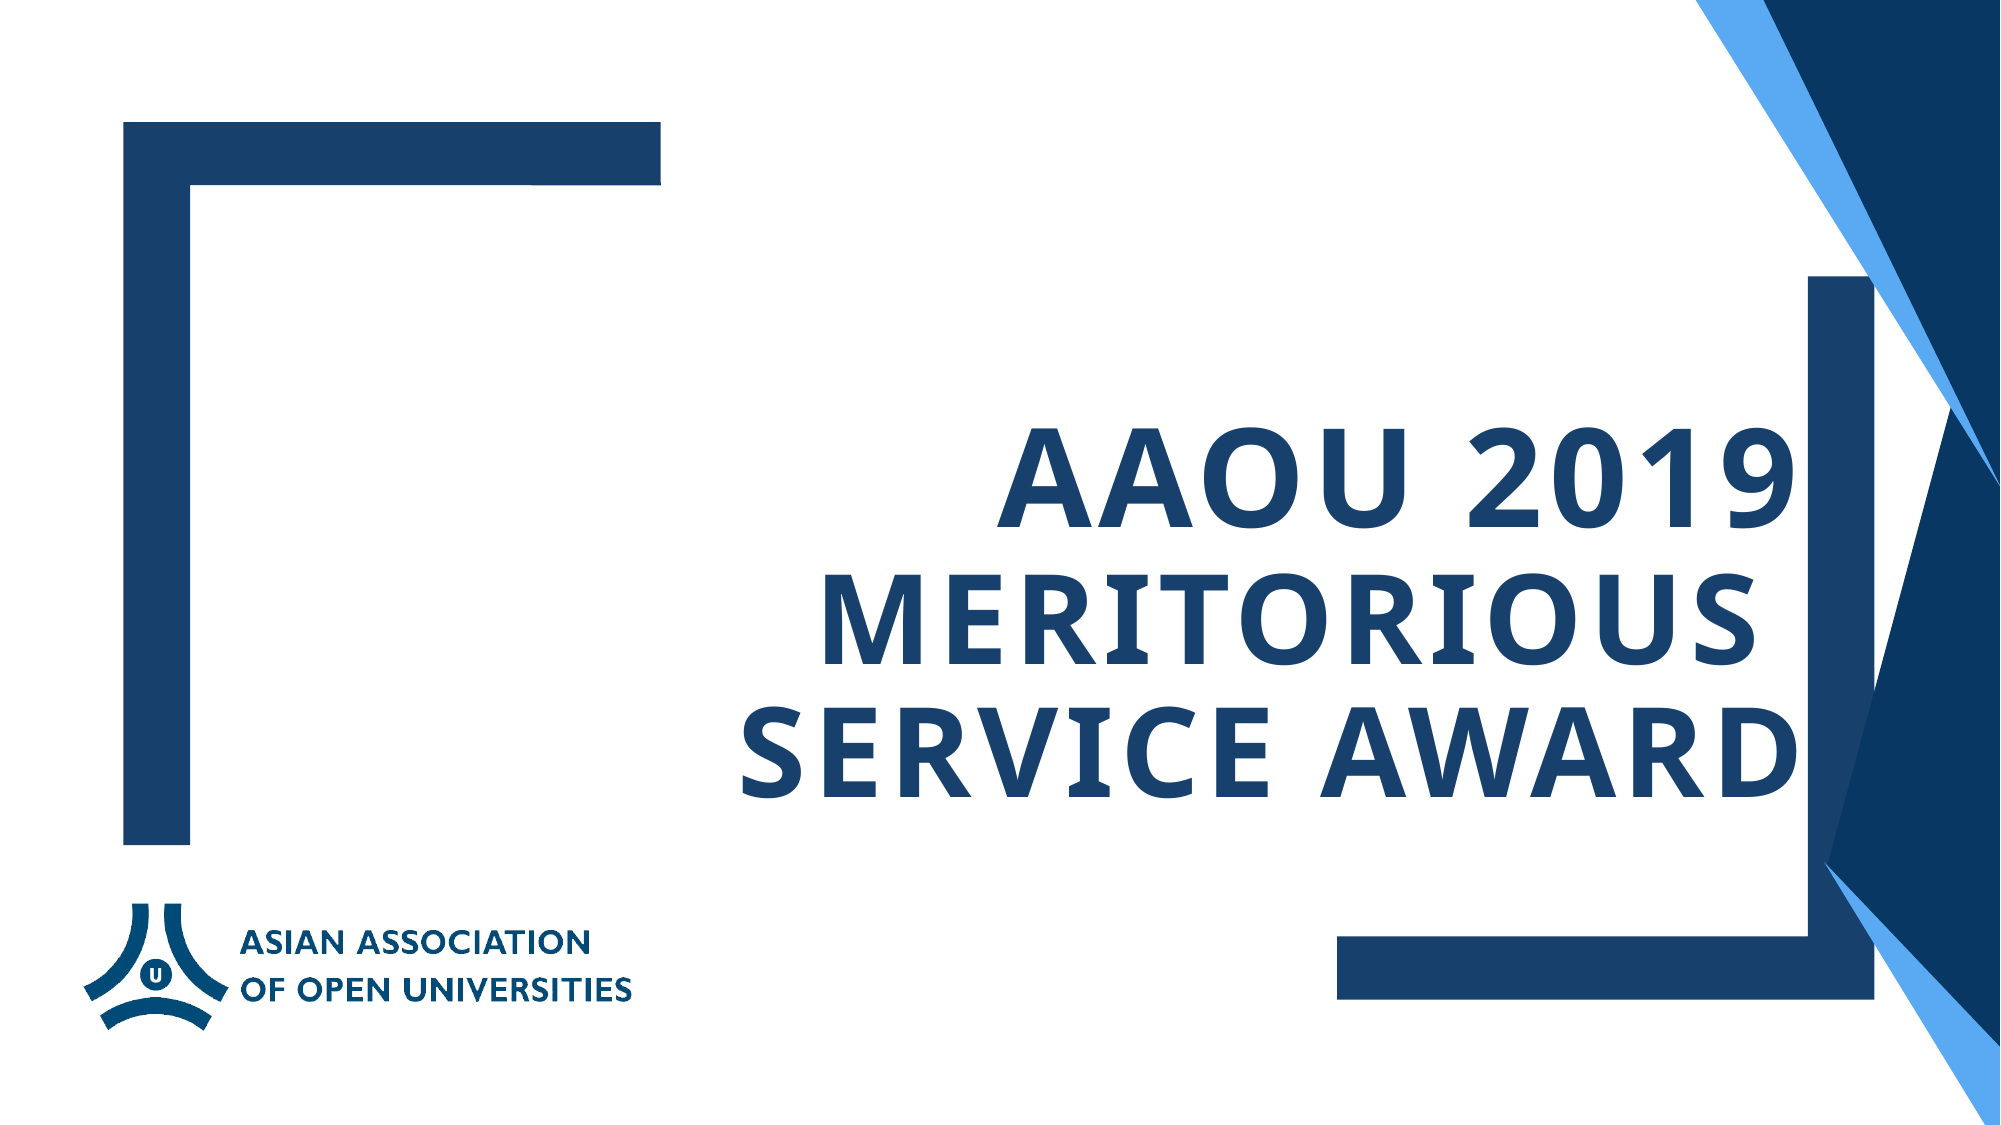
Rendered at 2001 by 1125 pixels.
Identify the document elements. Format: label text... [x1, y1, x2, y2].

picture [70, 887, 643, 1053]
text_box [1695, 0, 2000, 1125]
title aaou 2019 MERITORIOUS SERVICE award [58, 382, 1695, 832]
